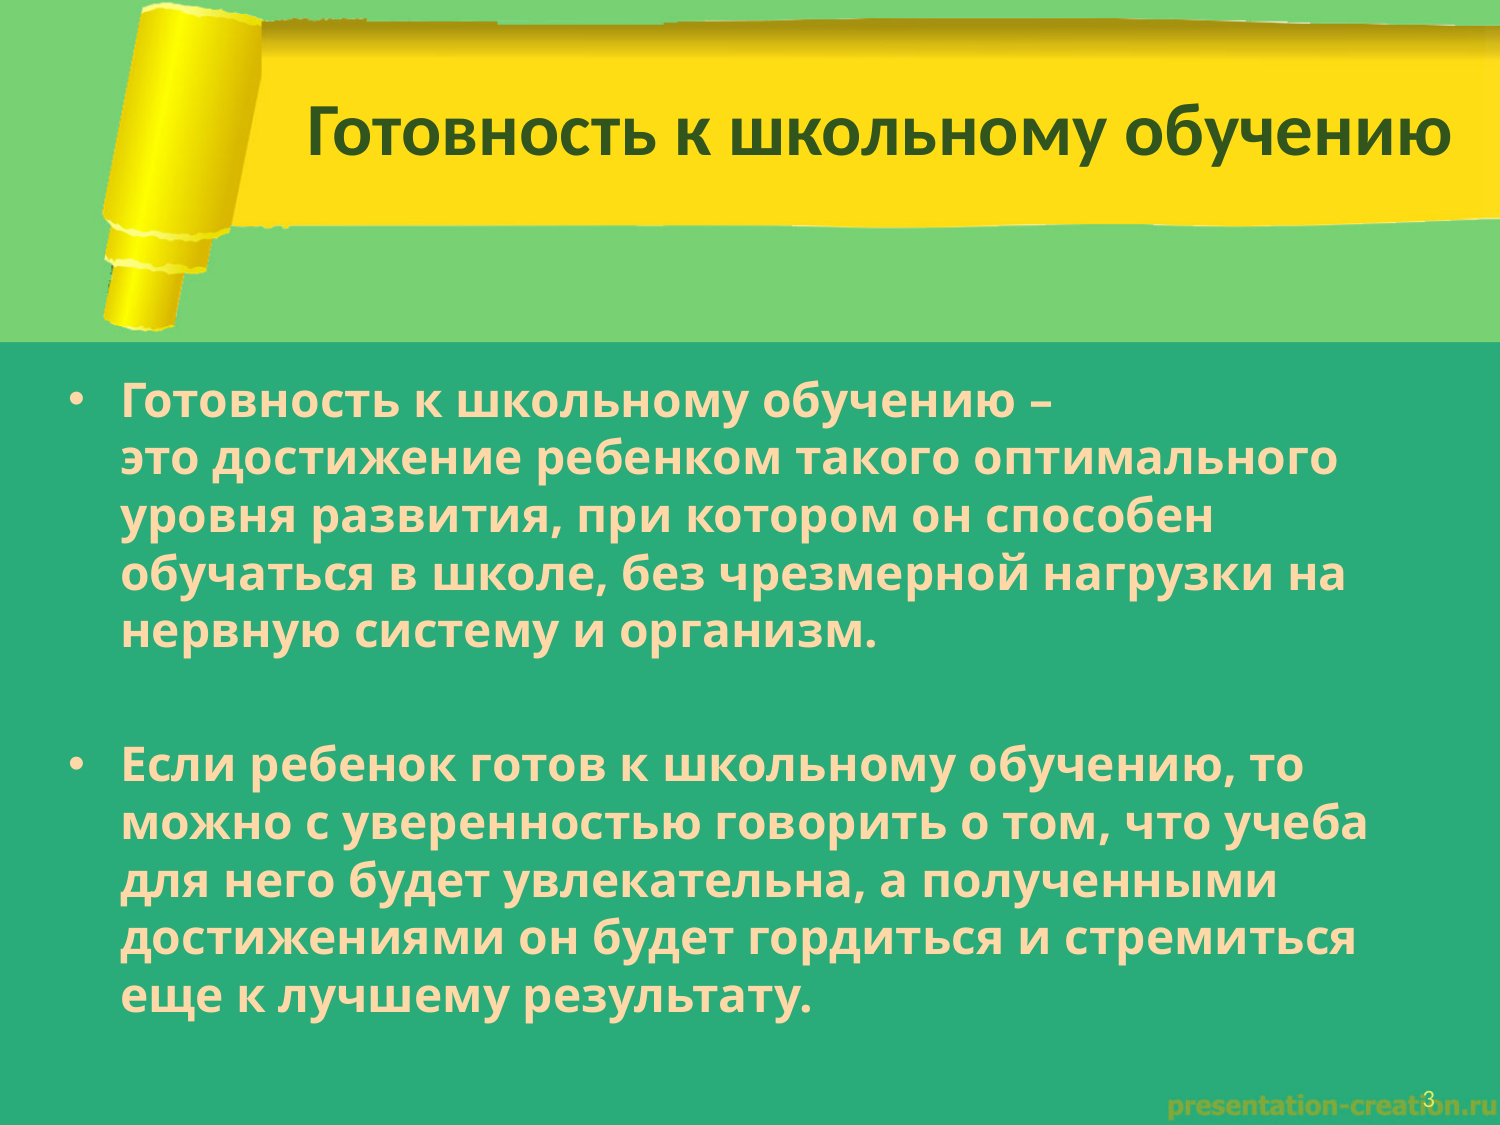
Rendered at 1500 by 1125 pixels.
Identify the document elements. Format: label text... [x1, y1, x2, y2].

picture [0, 0, 1500, 1125]
title Готовность к школьному обучению [265, 42, 1496, 209]
list Готовность к школьному обучению – это достижение ребенком такого оптимального уровня развития, при котором он способен обучаться в школе, без чрезмерной нагрузки на нервную систему и организм. Если ребенок готов к школьному обучению, то можно с уверенностью говорить о том, что учеба для него будет увлекательна, а полученными достижениями он будет гордиться и стремиться еще к лучшему результату. [53, 361, 1436, 1047]
